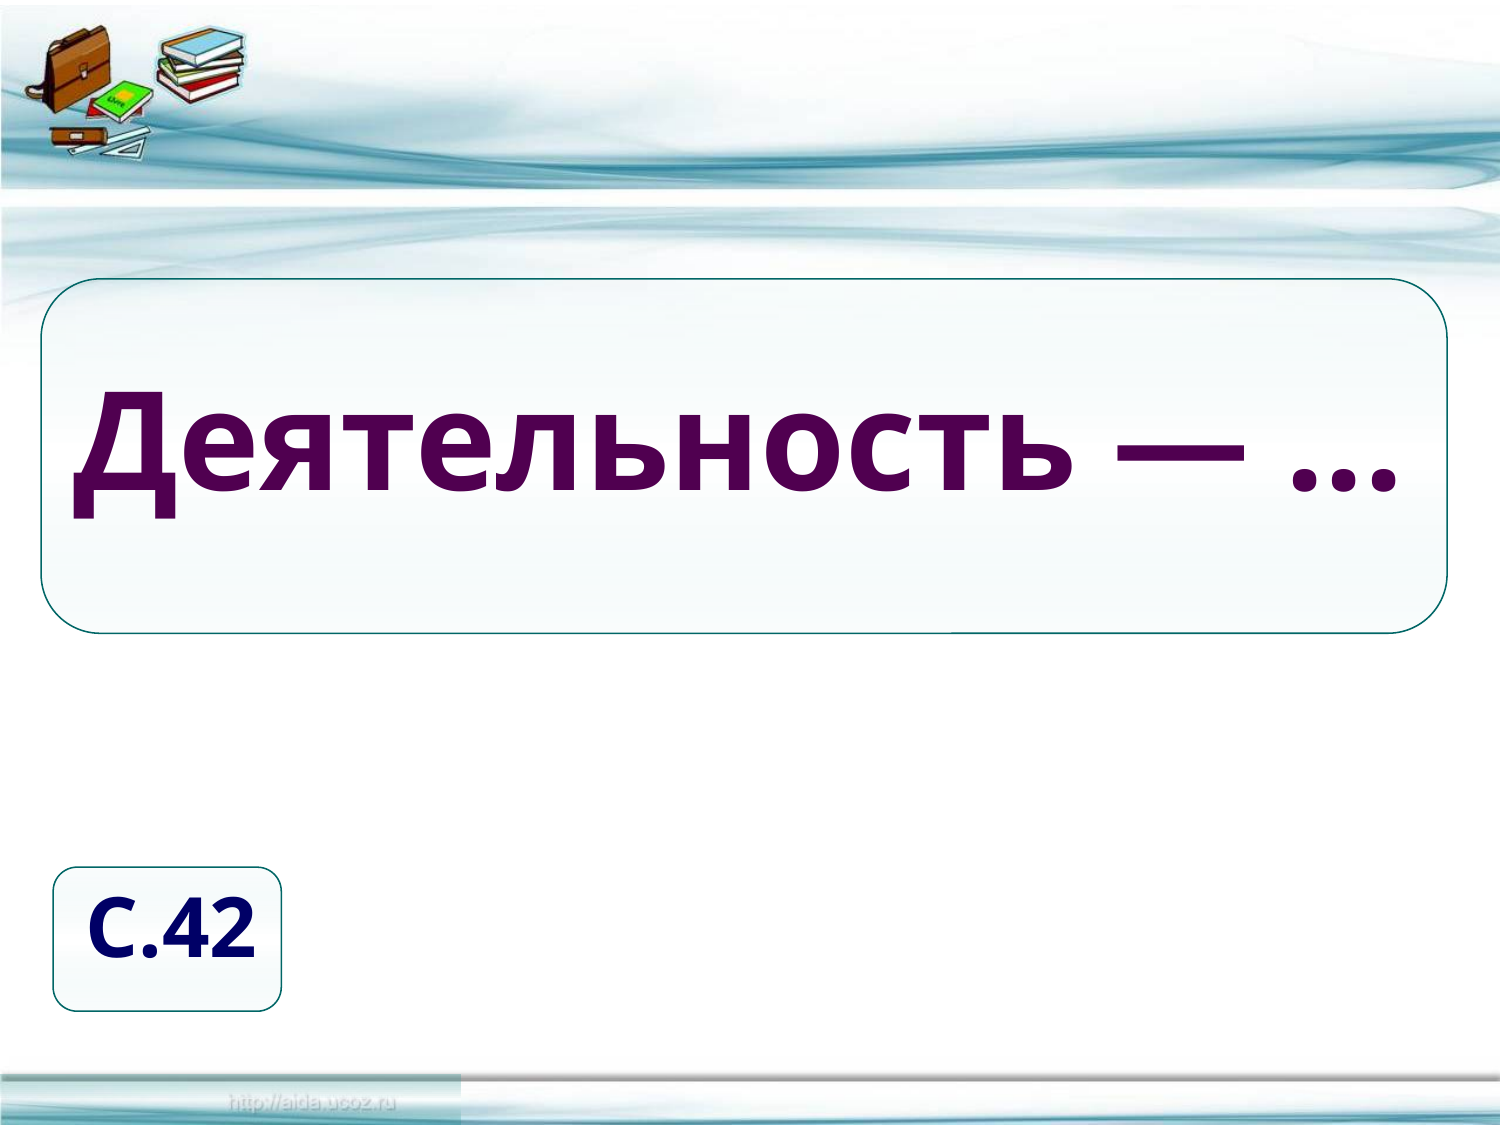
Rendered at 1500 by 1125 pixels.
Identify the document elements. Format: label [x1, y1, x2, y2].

text_box [0, 5, 1500, 1125]
